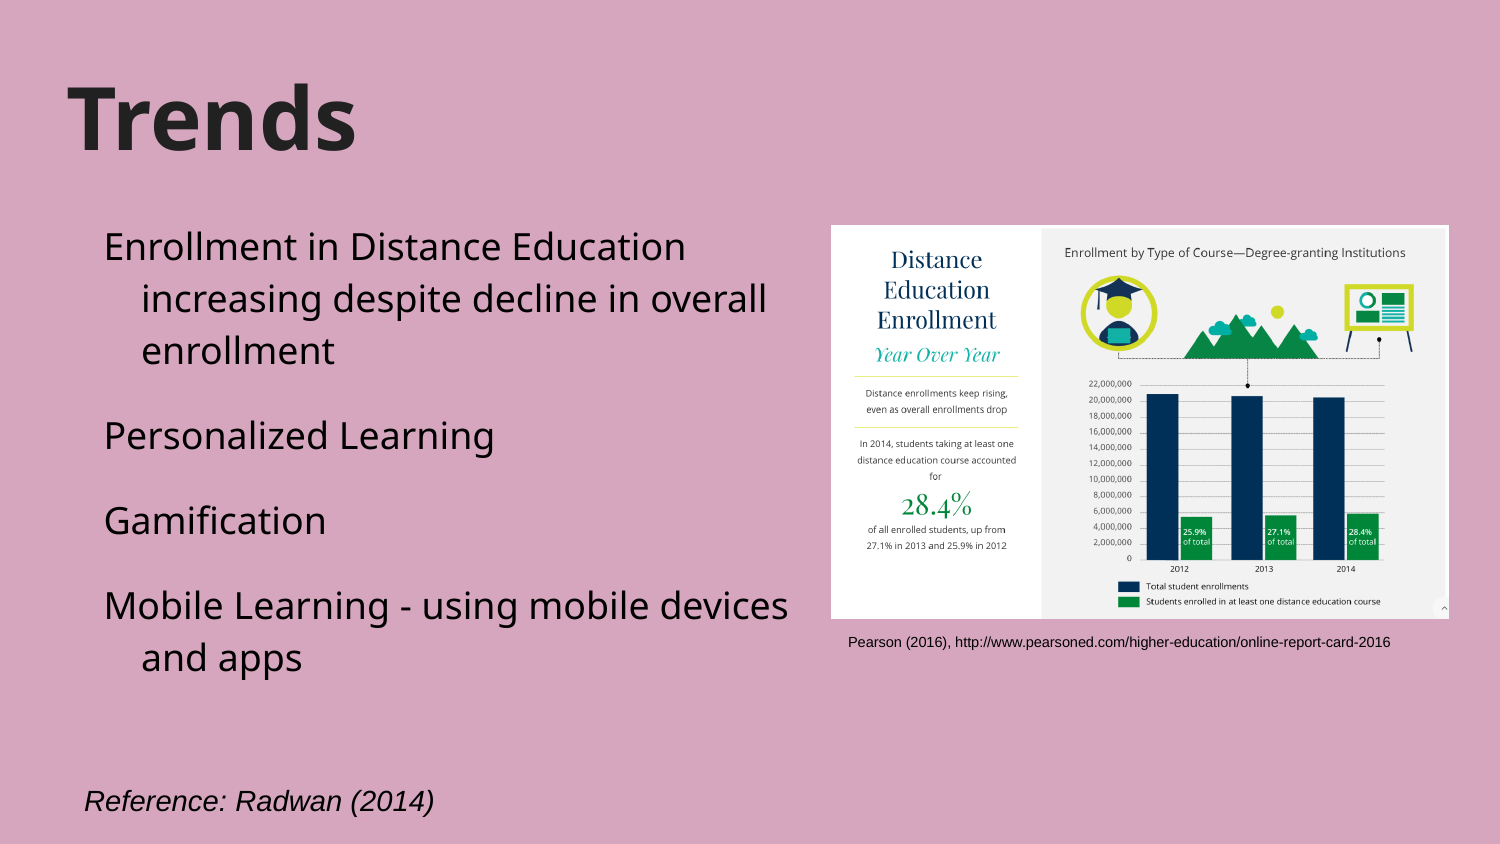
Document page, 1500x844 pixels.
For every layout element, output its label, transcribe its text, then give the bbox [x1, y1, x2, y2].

text_box Reference: Radwan (2014) [69, 766, 835, 816]
picture [831, 224, 1450, 619]
text_box Pearson (2016), http://www.pearsoned.com/higher-education/online-report-card-2016 [833, 626, 1448, 653]
list Enrollment in Distance Education increasing despite decline in overall enrollment Personalized Learning Gamification Mobile Learning - using mobile devices and apps [50, 201, 834, 750]
title Trends [50, 47, 1450, 180]
